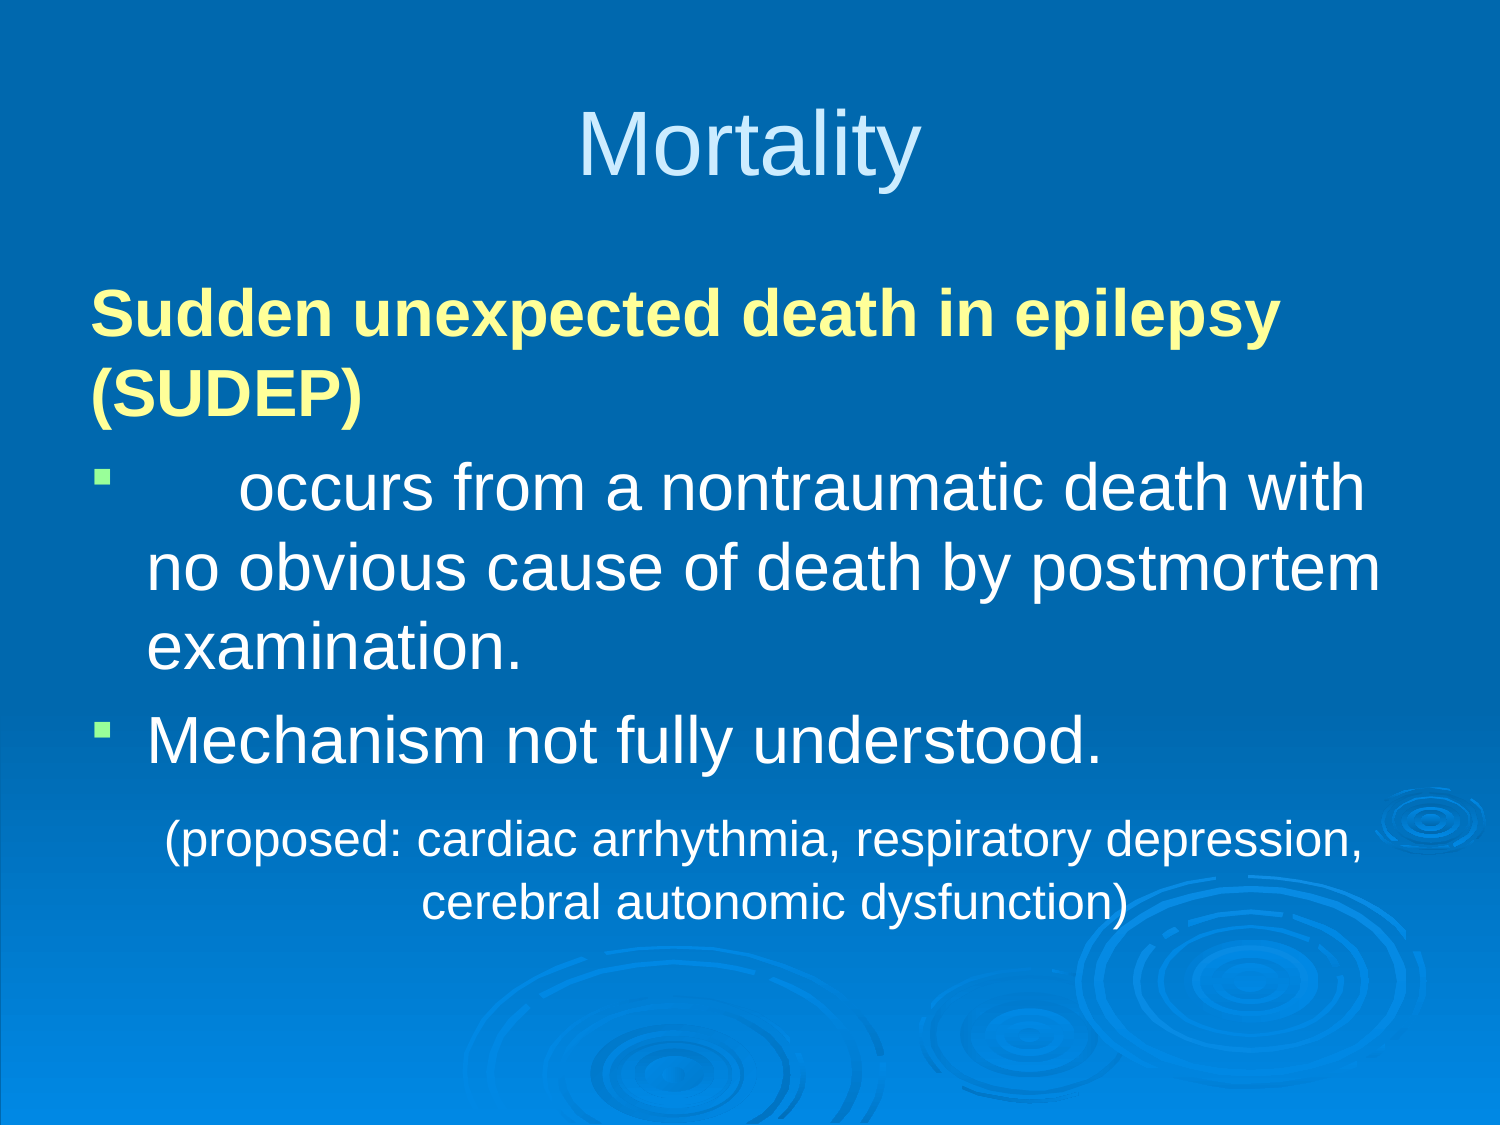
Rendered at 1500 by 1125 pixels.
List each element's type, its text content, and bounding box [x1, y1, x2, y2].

title Mortality [75, 45, 1425, 233]
list Sudden unexpected death in epilepsy (SUDEP) occurs from a nontraumatic death with no obvious cause of death by postmortem examination. Mechanism not fully understood. (proposed: cardiac arrhythmia, respiratory depression, cerebral autonomic dysfunction) [75, 262, 1425, 1005]
